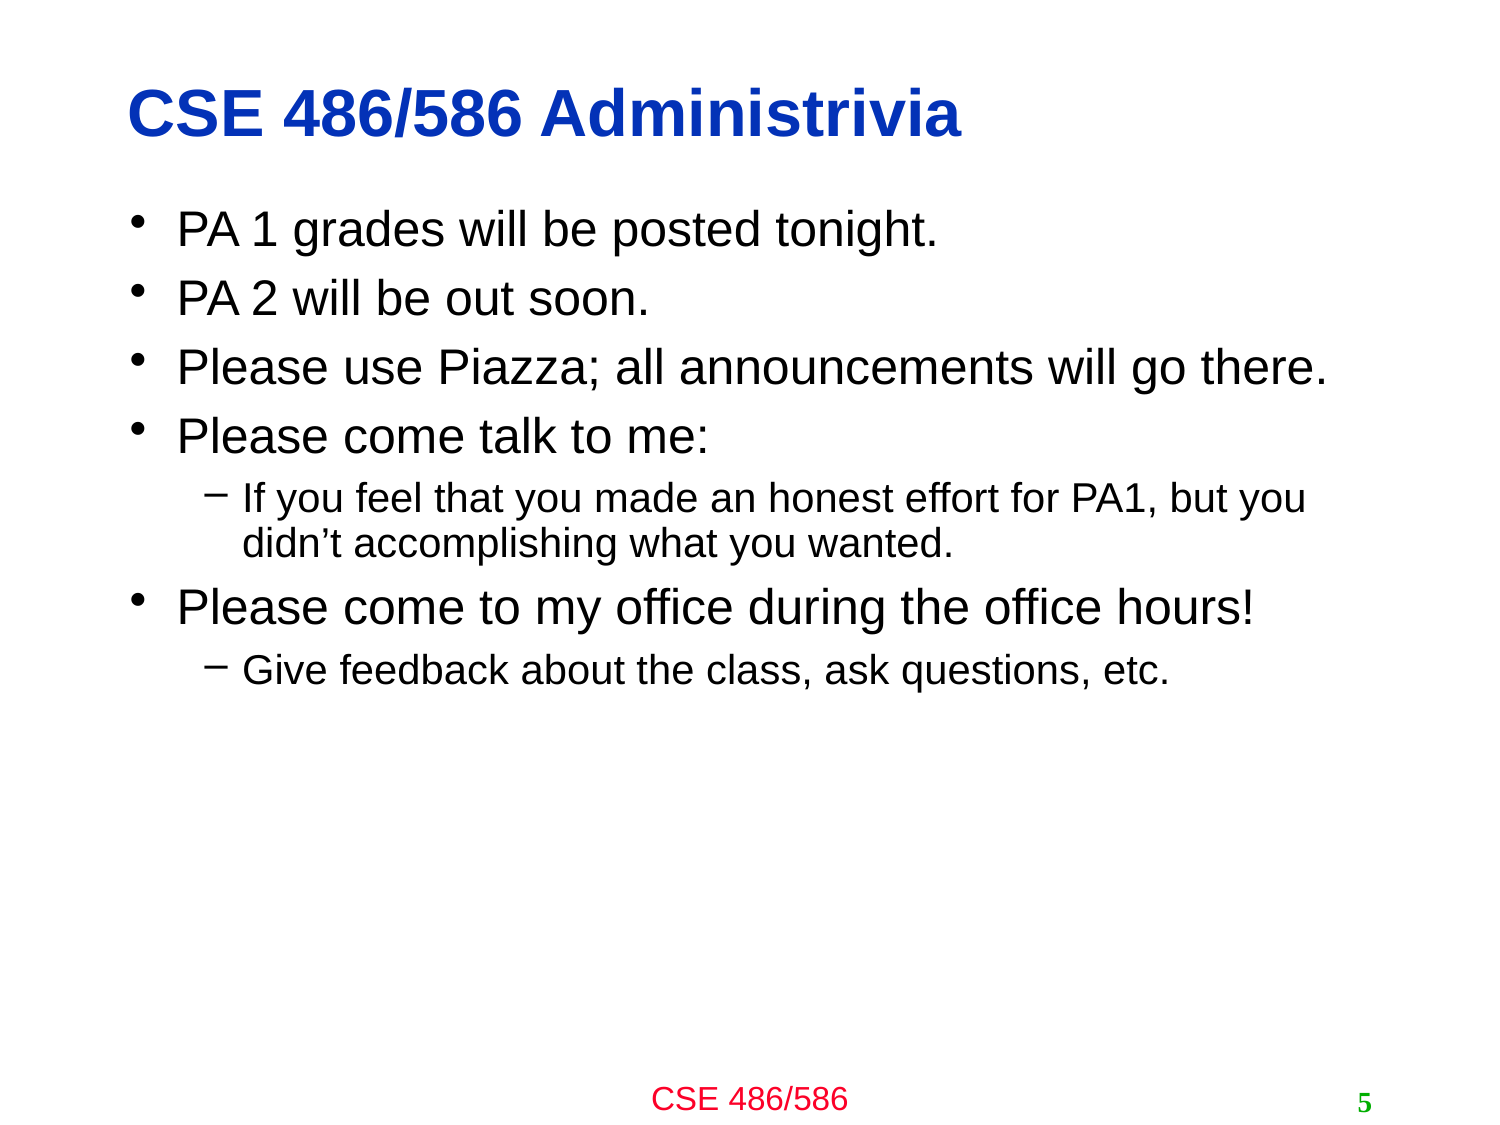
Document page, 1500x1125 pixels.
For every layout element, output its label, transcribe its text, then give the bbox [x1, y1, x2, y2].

list PA 1 grades will be posted tonight. PA 2 will be out soon. Please use Piazza; all announcements will go there. Please come talk to me: If you feel that you made an honest effort for PA1, but you didn’t accomplishing what you wanted. Please come to my office during the office hours! Give feedback about the class, ask questions, etc. [114, 195, 1376, 1005]
slide_number 5 [1074, 1076, 1388, 1125]
title CSE 486/586 Administrivia [112, 53, 1310, 176]
